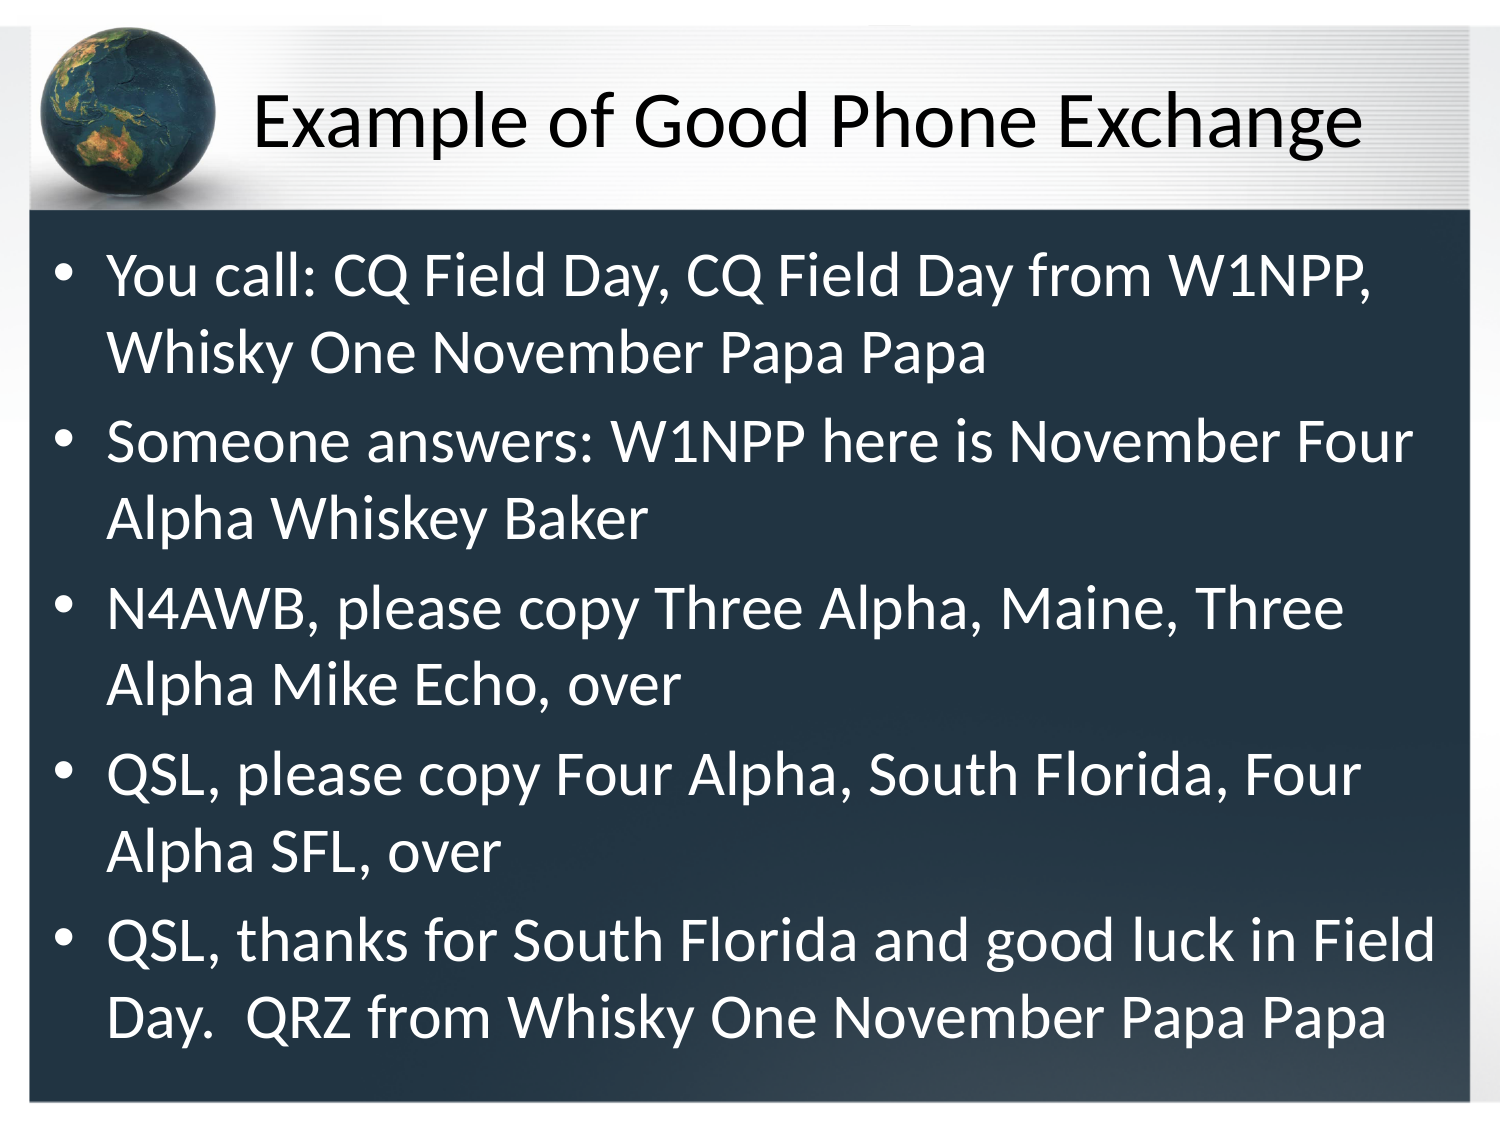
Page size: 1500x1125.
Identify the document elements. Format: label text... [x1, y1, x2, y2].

title Example of Good Phone Exchange [237, 21, 1463, 209]
picture [0, 0, 1500, 1125]
list You call: CQ Field Day, CQ Field Day from W1NPP, Whisky One November Papa Papa Someone answers: W1NPP here is November Four Alpha Whiskey Baker N4AWB, please copy Three Alpha, Maine, Three Alpha Mike Echo, over QSL, please copy Four Alpha, South Florida, Four Alpha SFL, over QSL, thanks for South Florida and good luck in Field Day. QRZ from Whisky One November Papa Papa [37, 224, 1463, 1125]
